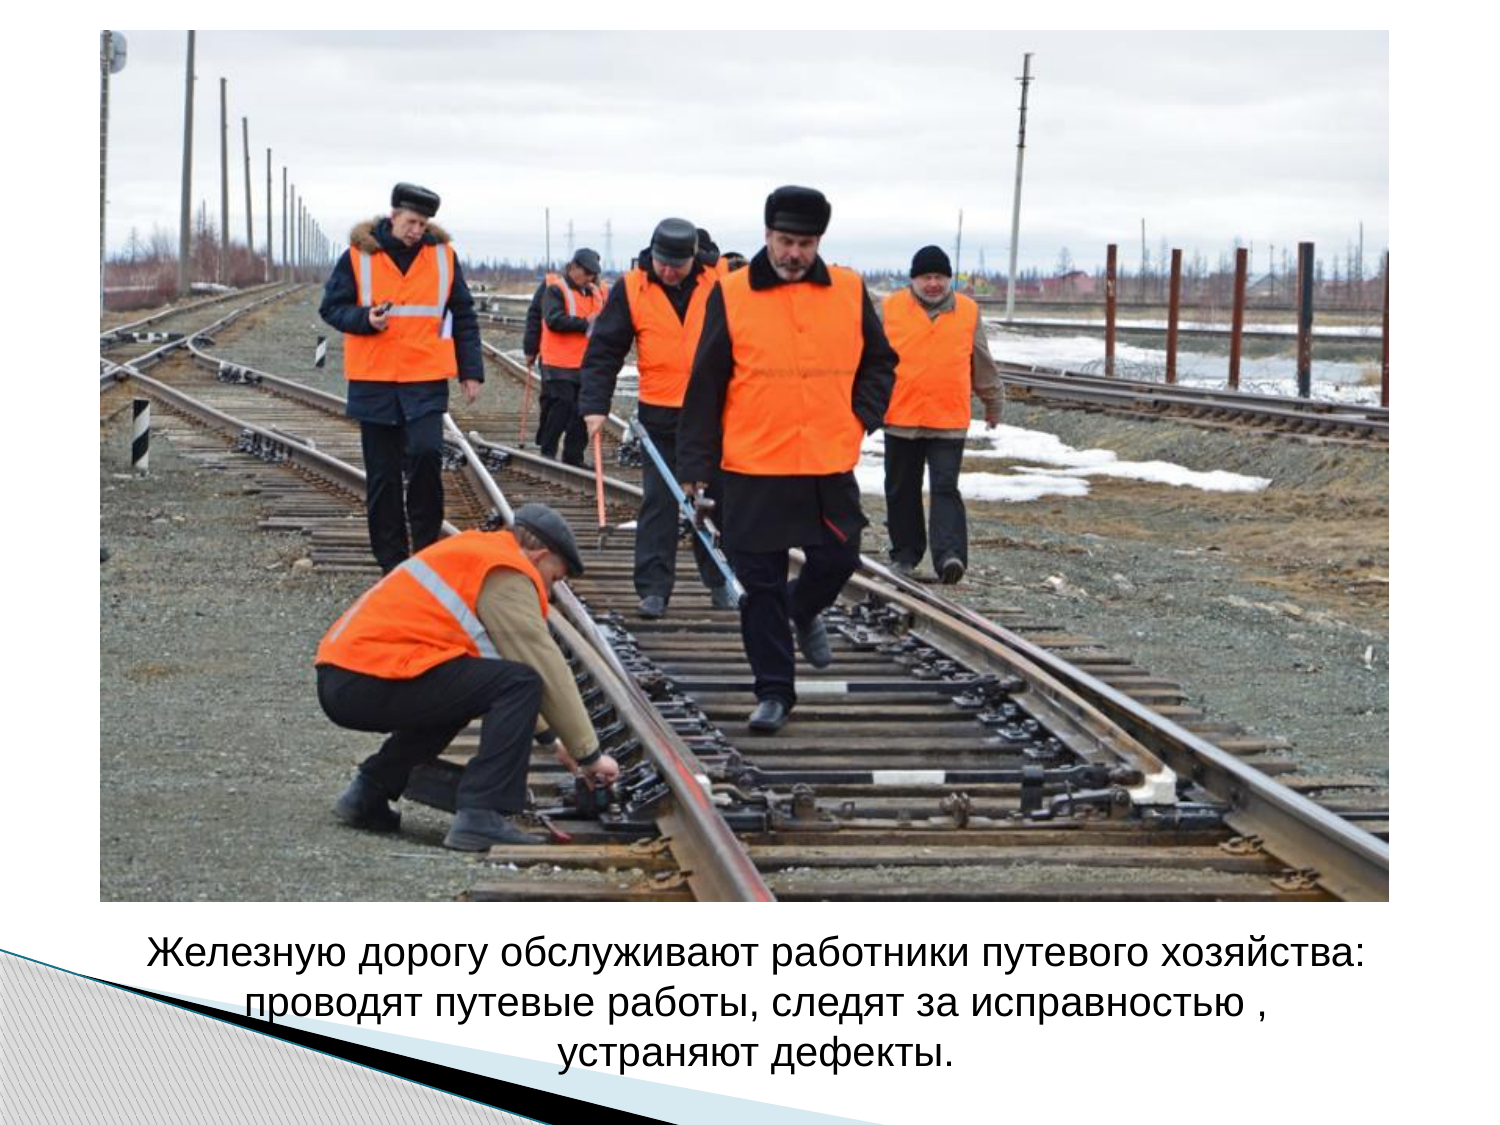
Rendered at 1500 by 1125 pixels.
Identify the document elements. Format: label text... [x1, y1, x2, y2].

picture [100, 30, 1389, 902]
text_box Железную дорогу обслуживают работники путевого хозяйства: проводят путевые работы, следят за исправностью , устраняют дефекты. [123, 916, 1389, 1082]
